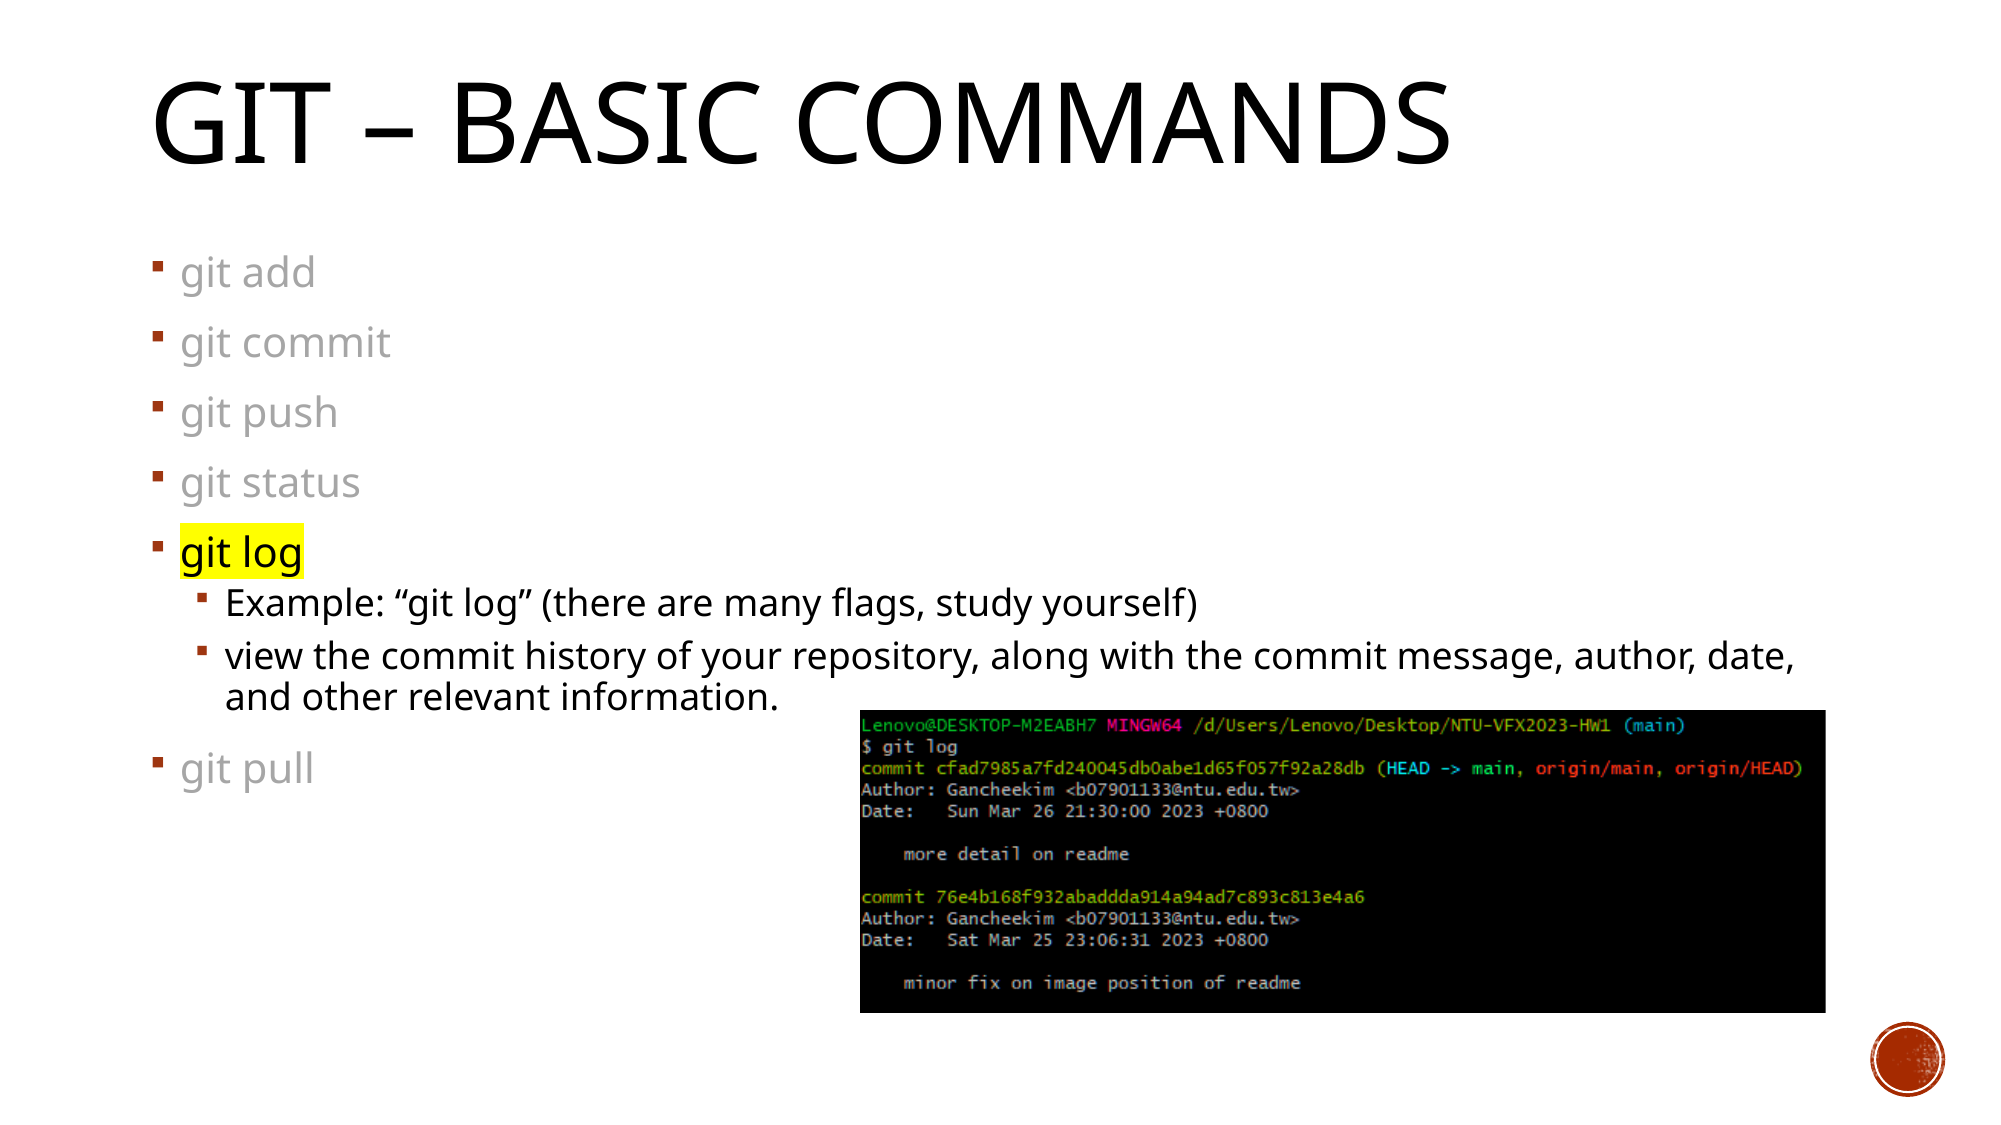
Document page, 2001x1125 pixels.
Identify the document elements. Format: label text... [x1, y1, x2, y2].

title Git – basic commands [134, 10, 1871, 243]
picture [860, 710, 1826, 1013]
list git add git commit git push git status git log Example: “git log” (there are many flags, study yourself) view the commit history of your repository, along with the commit message, author, date, and other relevant information. git pull [134, 243, 1871, 1013]
